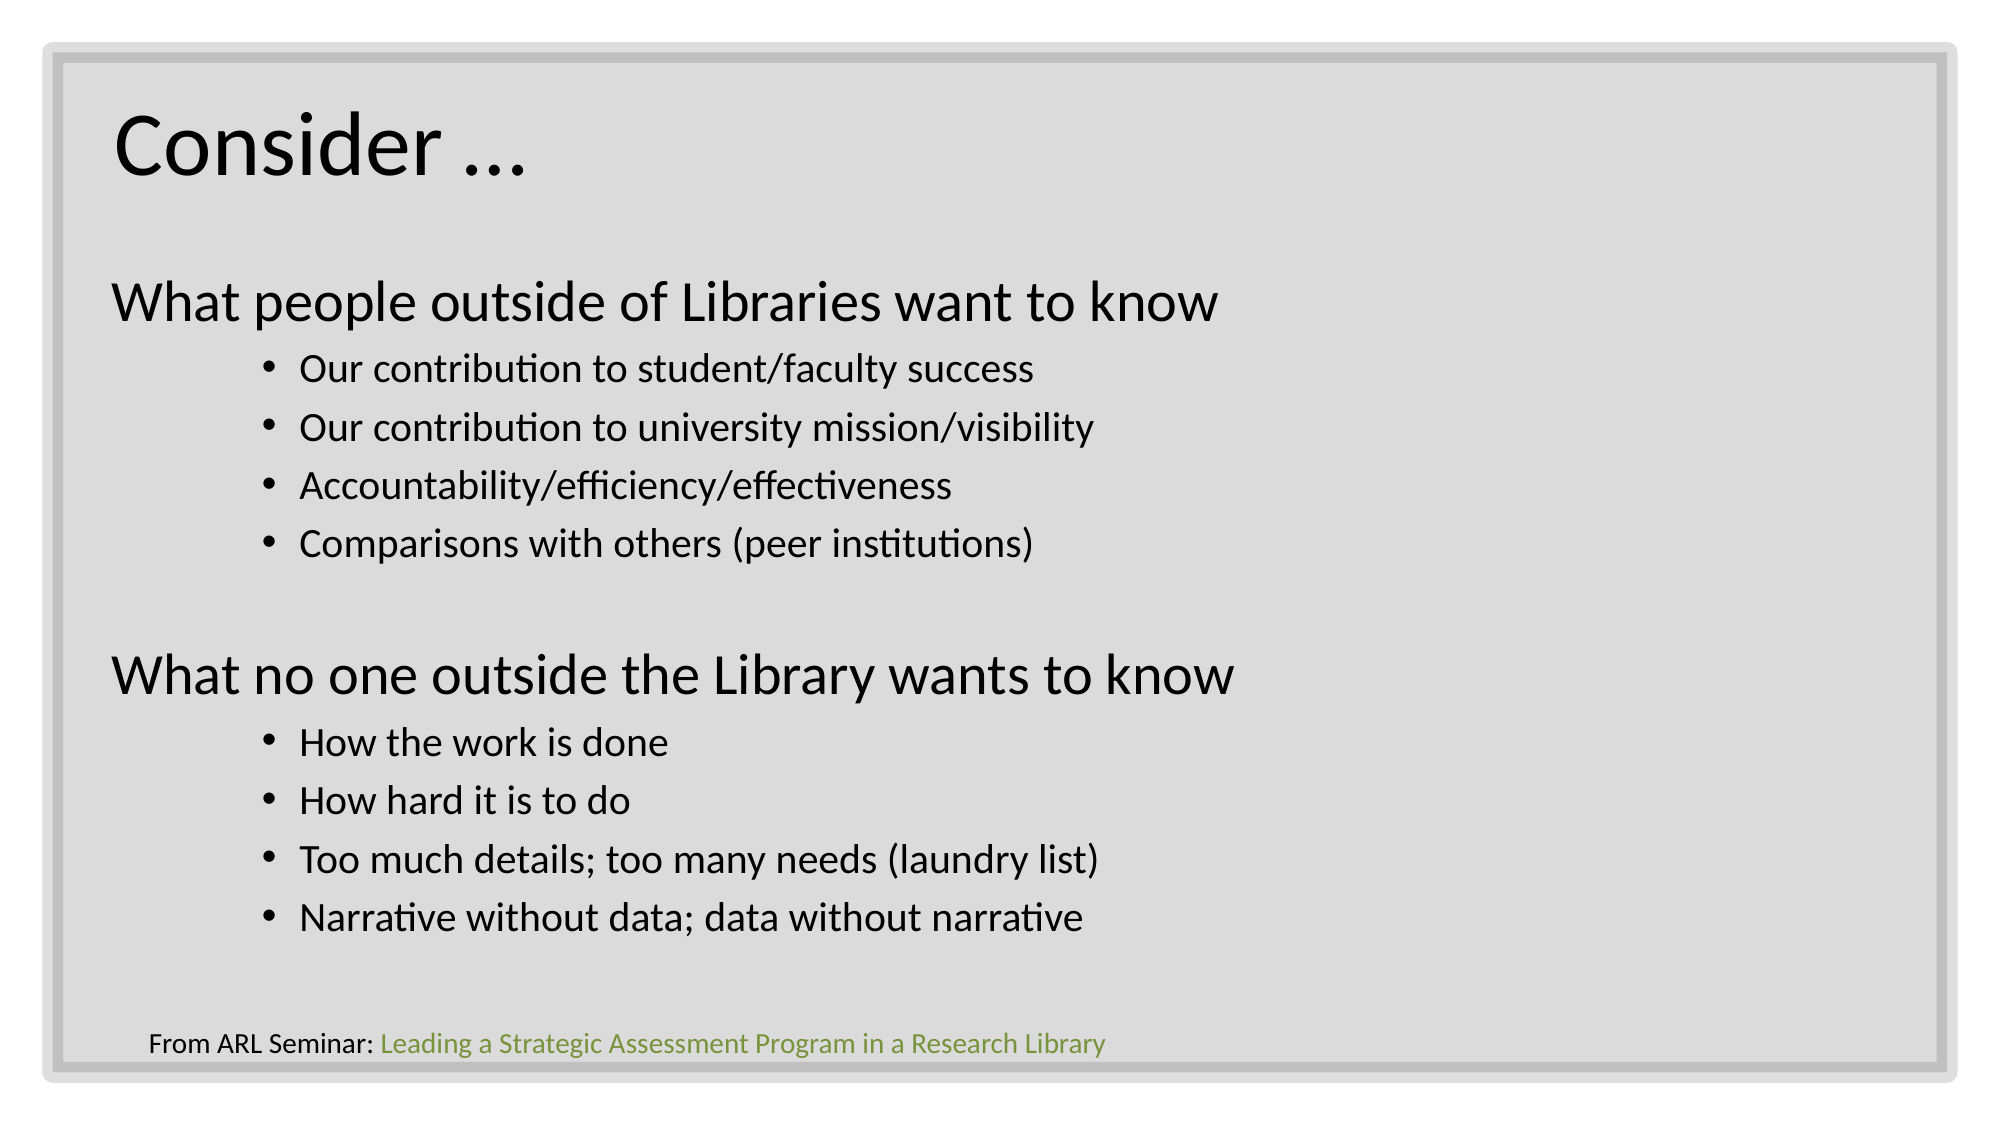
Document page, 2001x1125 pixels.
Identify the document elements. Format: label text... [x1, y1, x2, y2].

list What people outside of Libraries want to know Our contribution to student/faculty success Our contribution to university mission/visibility Accountability/efficiency/effectiveness Comparisons with others (peer institutions) What no one outside the Library wants to know How the work is done How hard it is to do Too much details; too many needs (laundry list) Narrative without data; data without narrative [96, 255, 1897, 998]
text_box From ARL Seminar: Leading a Strategic Assessment Program in a Research Library [133, 958, 2000, 1125]
title Consider … [99, 45, 1900, 233]
text_box [51, 50, 1949, 1074]
